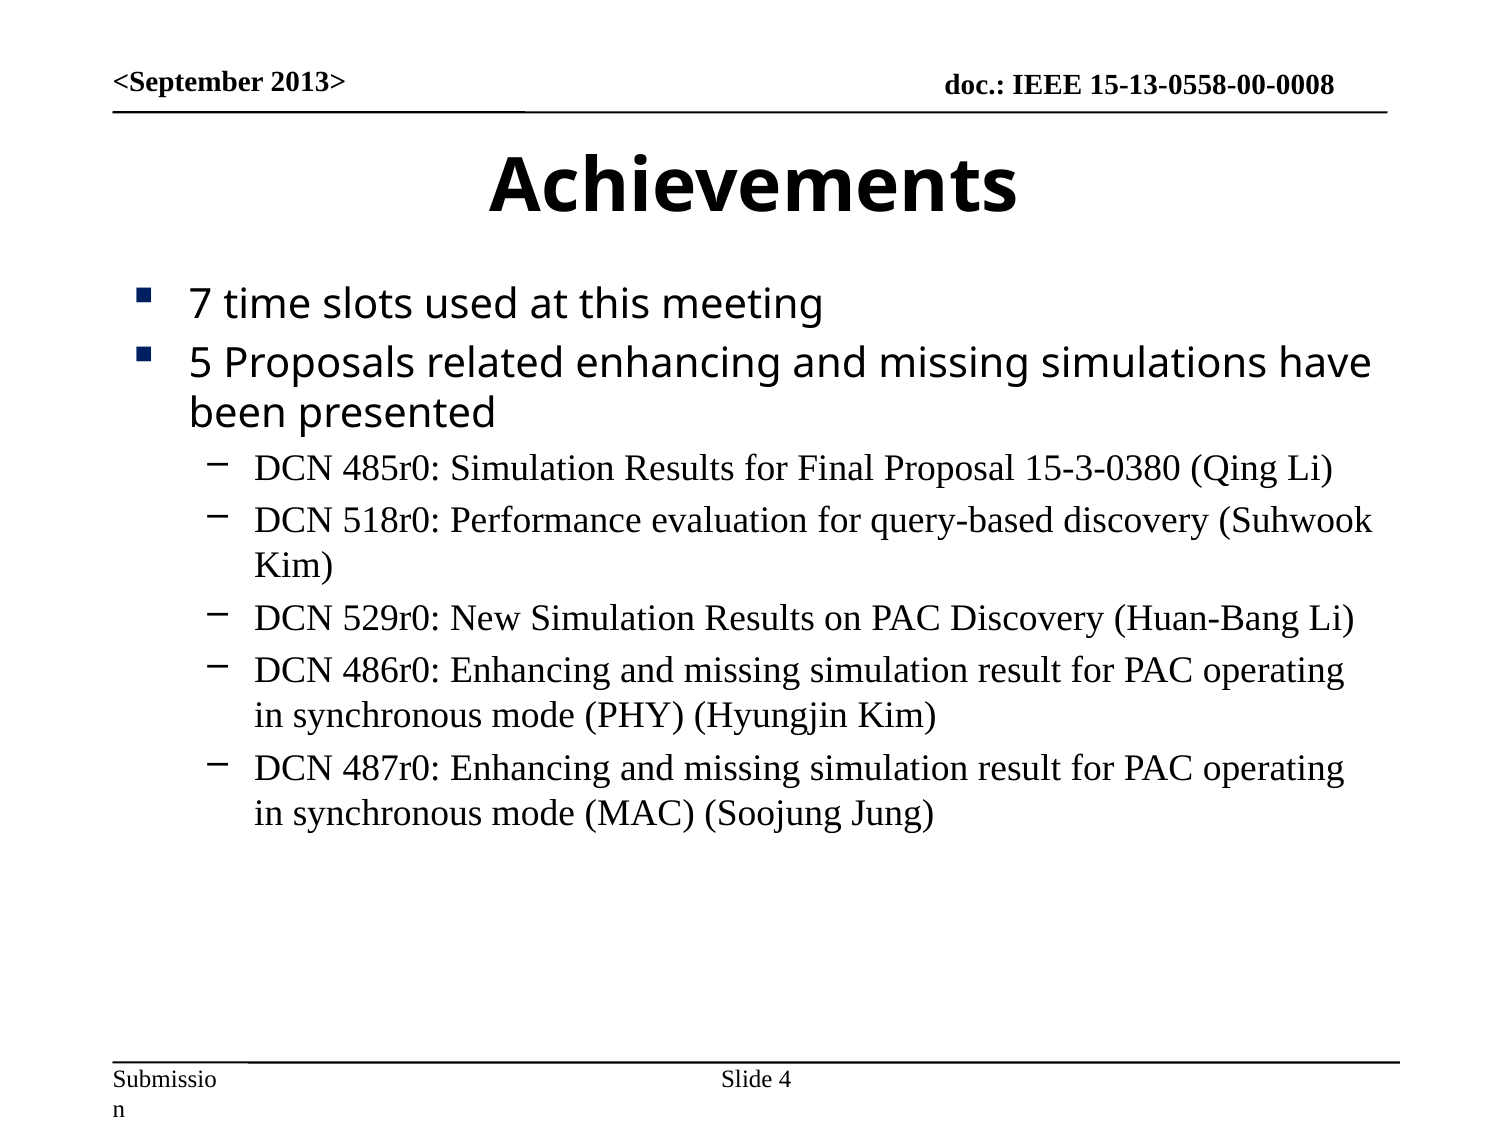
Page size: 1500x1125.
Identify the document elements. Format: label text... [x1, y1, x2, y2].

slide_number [112, 61, 376, 98]
slide_number Slide 4 [712, 1061, 800, 1093]
title Achievements [116, 93, 1393, 269]
list 7 time slots used at this meeting 5 Proposals related enhancing and missing simulations have been presented DCN 485r0: Simulation Results for Final Proposal 15-3-0380 (Qing Li) DCN 518r0: Performance evaluation for query-based discovery (Suhwook Kim) DCN 529r0: New Simulation Results on PAC Discovery (Huan-Bang Li) DCN 486r0: Enhancing and missing simulation result for PAC operating in synchronous mode (PHY) (Hyungjin Kim) DCN 487r0: Enhancing and missing simulation result for PAC operating in synchronous mode (MAC) (Soojung Jung) [116, 269, 1393, 945]
